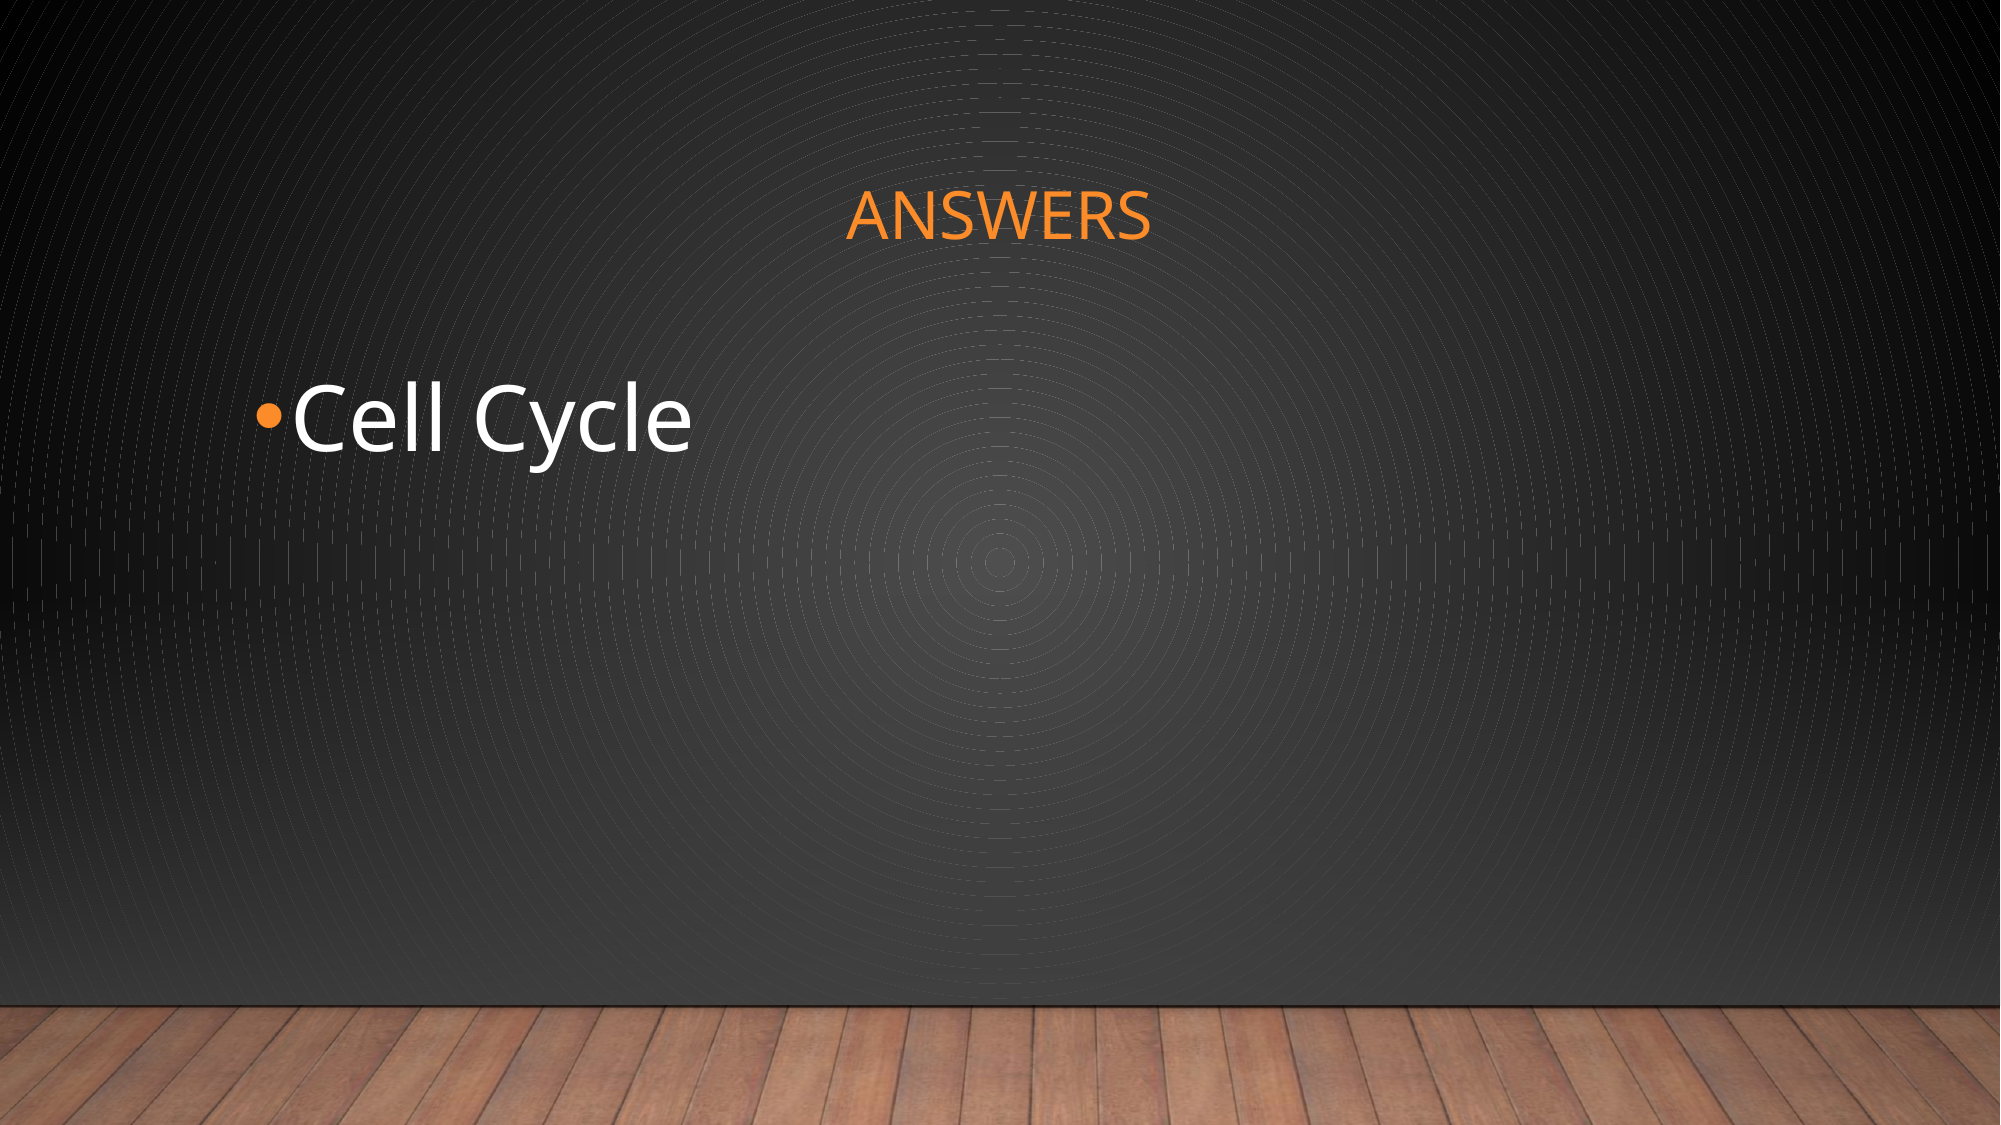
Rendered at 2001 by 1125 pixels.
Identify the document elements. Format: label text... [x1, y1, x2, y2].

list Cell Cycle [238, 330, 1763, 897]
picture [0, 1005, 2000, 1125]
title Answers [238, 131, 1763, 305]
